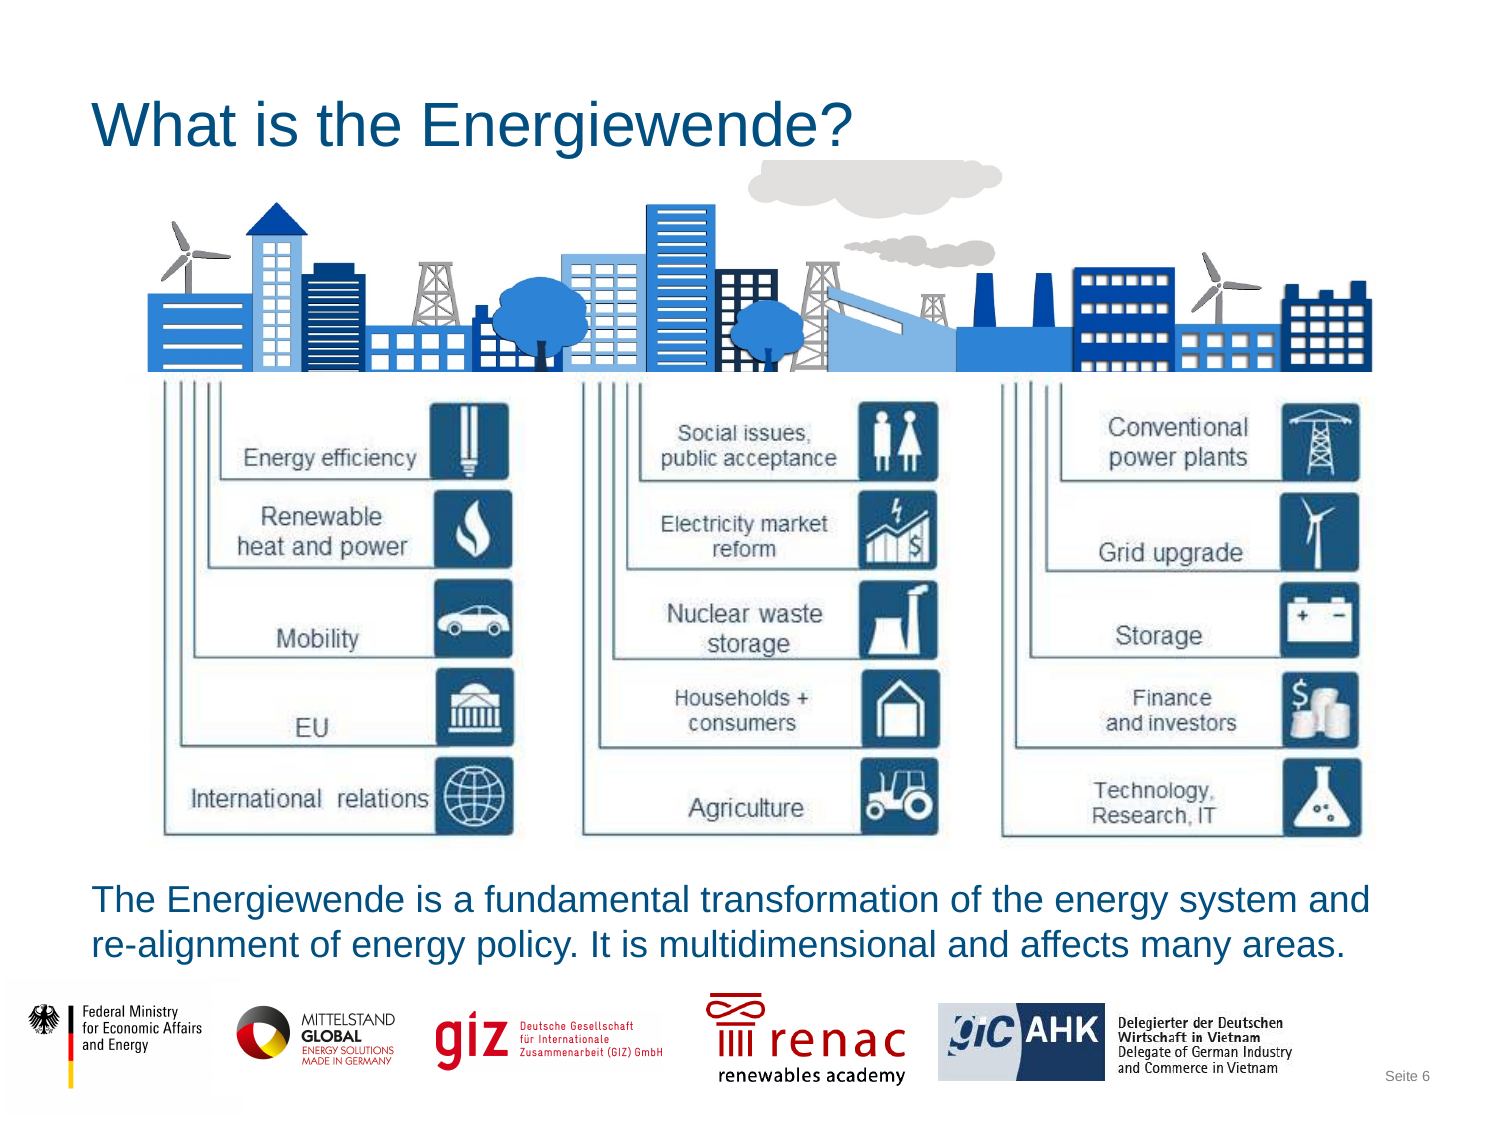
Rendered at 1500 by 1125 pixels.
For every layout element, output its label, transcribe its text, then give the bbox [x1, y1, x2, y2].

title What is the Energiewende? [76, 78, 1365, 161]
picture [5, 978, 420, 1116]
text_box Seite 6 [1341, 1059, 1445, 1100]
text_box The Energiewende is a fundamental transformation of the energy system and re-alignment of energy policy. It is multidimensional and affects many areas. [76, 868, 1436, 973]
picture [436, 1011, 662, 1071]
picture [706, 993, 905, 1086]
picture [0, 160, 1500, 850]
picture [938, 1003, 1304, 1081]
